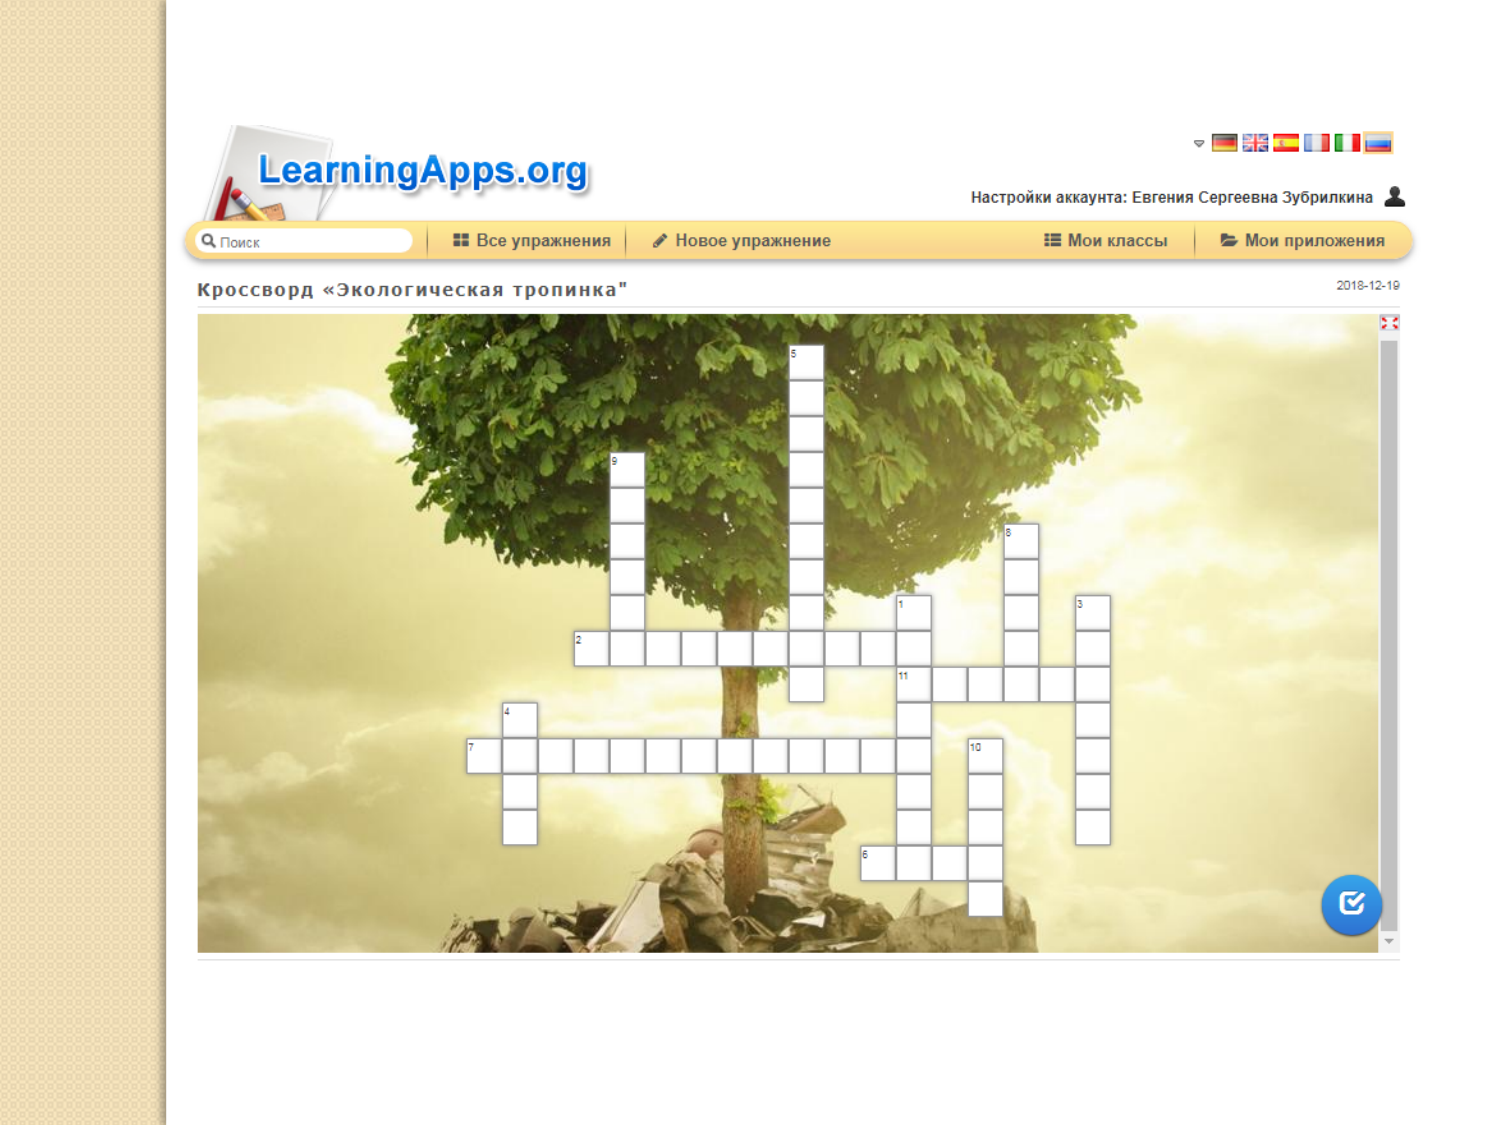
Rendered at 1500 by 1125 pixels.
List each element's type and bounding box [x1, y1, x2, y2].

picture [170, 125, 1473, 967]
